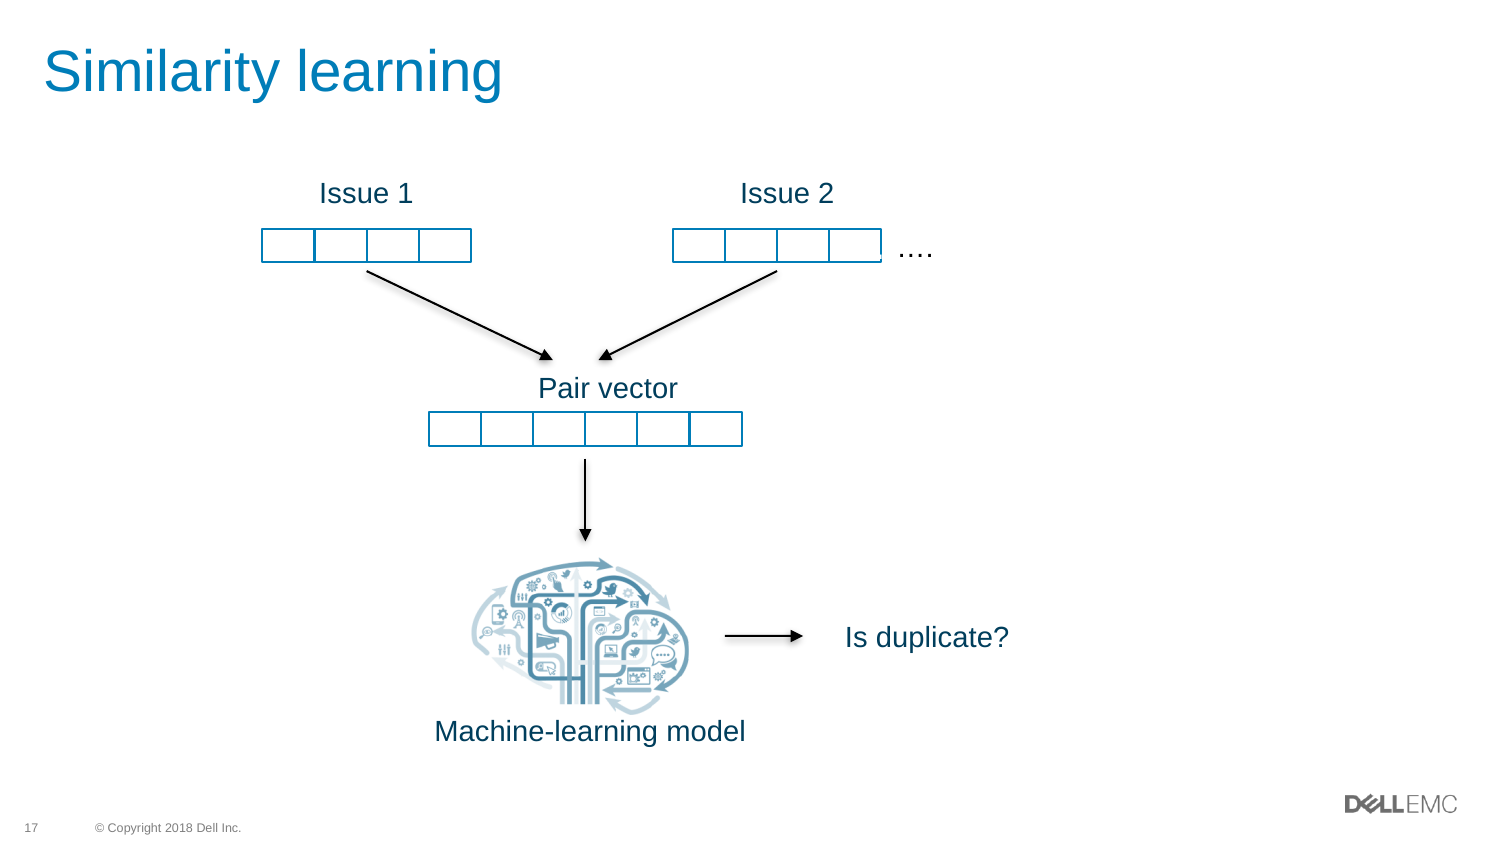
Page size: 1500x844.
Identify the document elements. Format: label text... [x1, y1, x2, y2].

text_box [418, 229, 471, 263]
picture [432, 553, 726, 718]
text_box Is duplicate? [830, 610, 1025, 661]
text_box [366, 270, 554, 361]
text_box [637, 412, 689, 446]
text_box [672, 229, 724, 263]
text_box Pair vector [523, 361, 694, 412]
picture [1345, 793, 1457, 814]
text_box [598, 270, 778, 361]
text_box … [829, 229, 881, 263]
text_box [724, 229, 777, 263]
text_box …. [881, 220, 949, 271]
text_box [533, 412, 585, 446]
text_box Issue 2 [725, 167, 850, 218]
text_box [777, 229, 829, 263]
title Similarity learning [43, 40, 1388, 105]
text_box [314, 229, 366, 263]
text_box Issue 1 [304, 167, 429, 218]
text_box [366, 229, 418, 263]
text_box [481, 412, 533, 446]
text_box Machine-learning model [419, 705, 762, 755]
text_box [262, 229, 314, 263]
text_box [429, 412, 481, 446]
text_box [689, 412, 742, 446]
text_box [585, 412, 637, 446]
